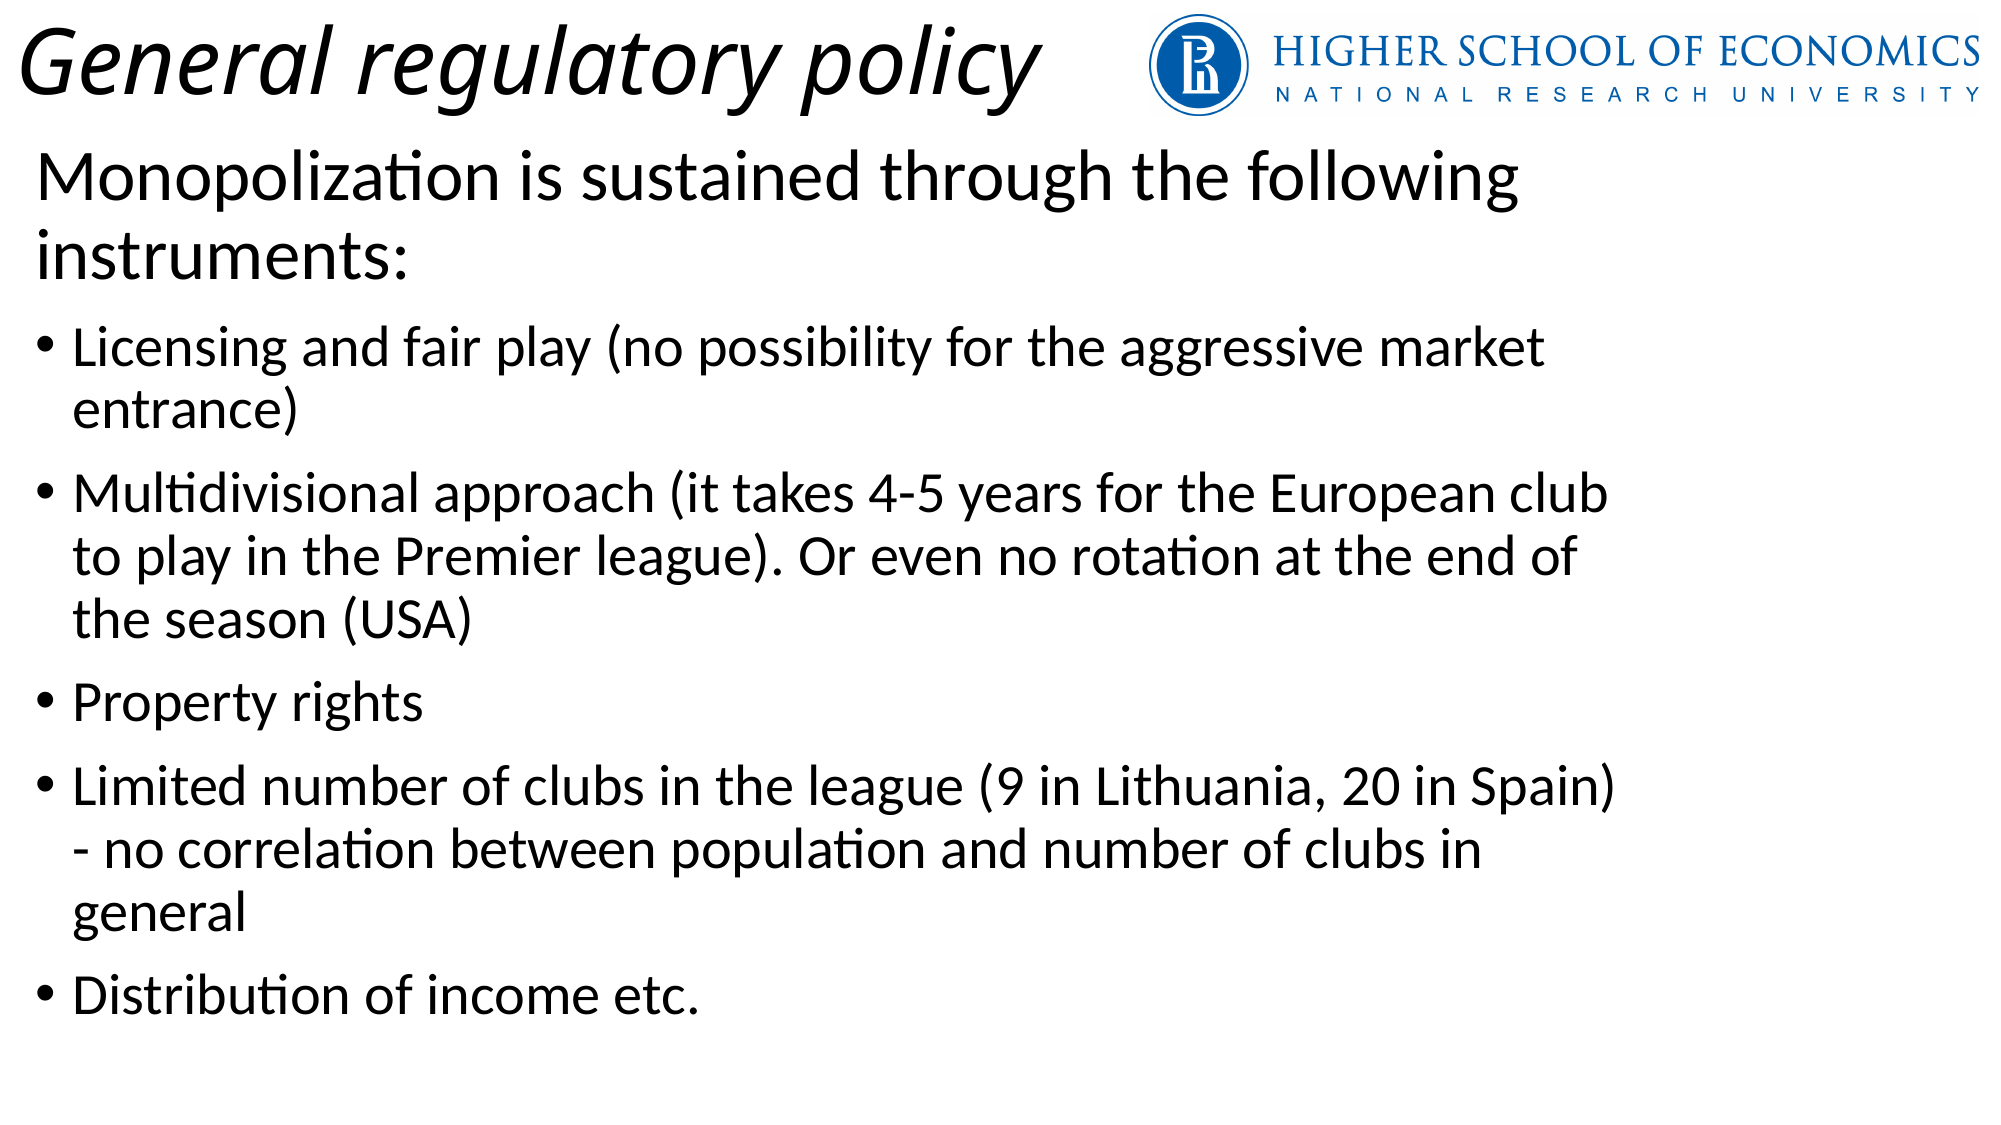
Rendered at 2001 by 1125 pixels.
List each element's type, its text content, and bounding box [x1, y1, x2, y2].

title General regulatory policy [0, 0, 1983, 130]
picture [1149, 14, 1979, 116]
list Monopolization is sustained through the following instruments: Licensing and fair play (no possibility for the aggressive market entrance) Multidivisional approach (it takes 4-5 years for the European club to play in the Premier league). Or even no rotation at the end of the season (USA) Property rights Limited number of clubs in the league (9 in Lithuania, 20 in Spain) - no correlation between population and number of clubs in general Distribution of income etc. [19, 129, 1658, 1109]
